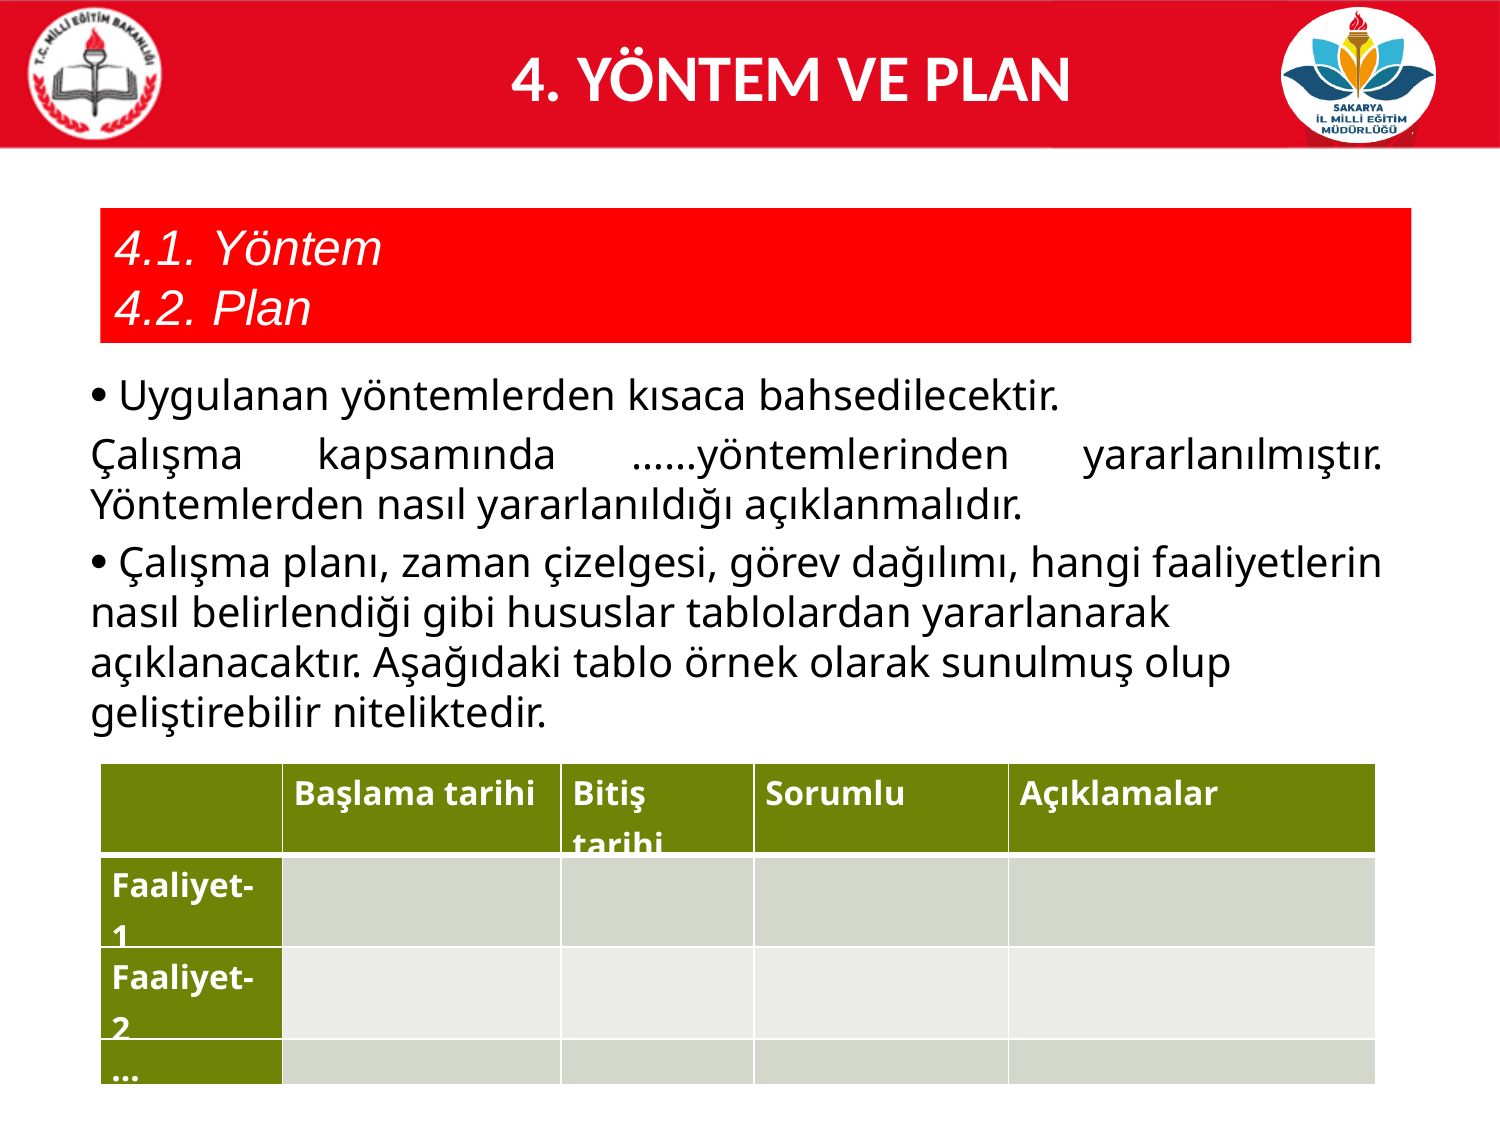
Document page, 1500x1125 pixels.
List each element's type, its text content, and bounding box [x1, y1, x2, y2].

table_cell [283, 858, 560, 946]
table_cell [562, 948, 753, 1038]
table_cell [283, 1040, 560, 1084]
table_cell [755, 1040, 1008, 1084]
table_cell [1009, 948, 1375, 1038]
table_cell [562, 1040, 753, 1084]
table_header Başlama tarihi [283, 764, 560, 852]
text_box 4.1. Yöntem 4.2. Plan [100, 208, 1412, 343]
table_cell … [101, 1040, 282, 1084]
table_header Bitiş tarihi [562, 764, 753, 852]
slide_number 9 [1074, 1024, 1426, 1103]
table_cell [1009, 1040, 1375, 1084]
table_cell [755, 948, 1008, 1038]
table_header Açıklamalar [1009, 764, 1375, 852]
table_cell Faaliyet-1 [101, 858, 282, 946]
table_cell [755, 858, 1008, 946]
list Uygulanan yöntemlerden kısaca bahsedilecektir. Çalışma kapsamında ……yöntemlerinden yararlanılmıştır. Yöntemlerden nasıl yararlanıldığı açıklanmalıdır. Çalışma planı, zaman çizelgesi, görev dağılımı, hangi faaliyetlerin nasıl belirlendiği gibi hususlar tablolardan yararlanarak açıklanacaktır. Aşağıdaki tablo örnek olarak sunulmuş olup geliştirebilir niteliktedir. [73, 360, 1402, 1007]
table_header Sorumlu [755, 764, 1008, 852]
table_header [101, 764, 282, 852]
table_cell [1009, 858, 1375, 946]
table_cell [562, 858, 753, 946]
picture [0, 0, 1500, 1125]
table_cell [283, 948, 560, 1038]
title 4. YÖNTEM VE PLAN [159, 0, 1426, 150]
table_cell Faaliyet-2 [101, 948, 282, 1038]
